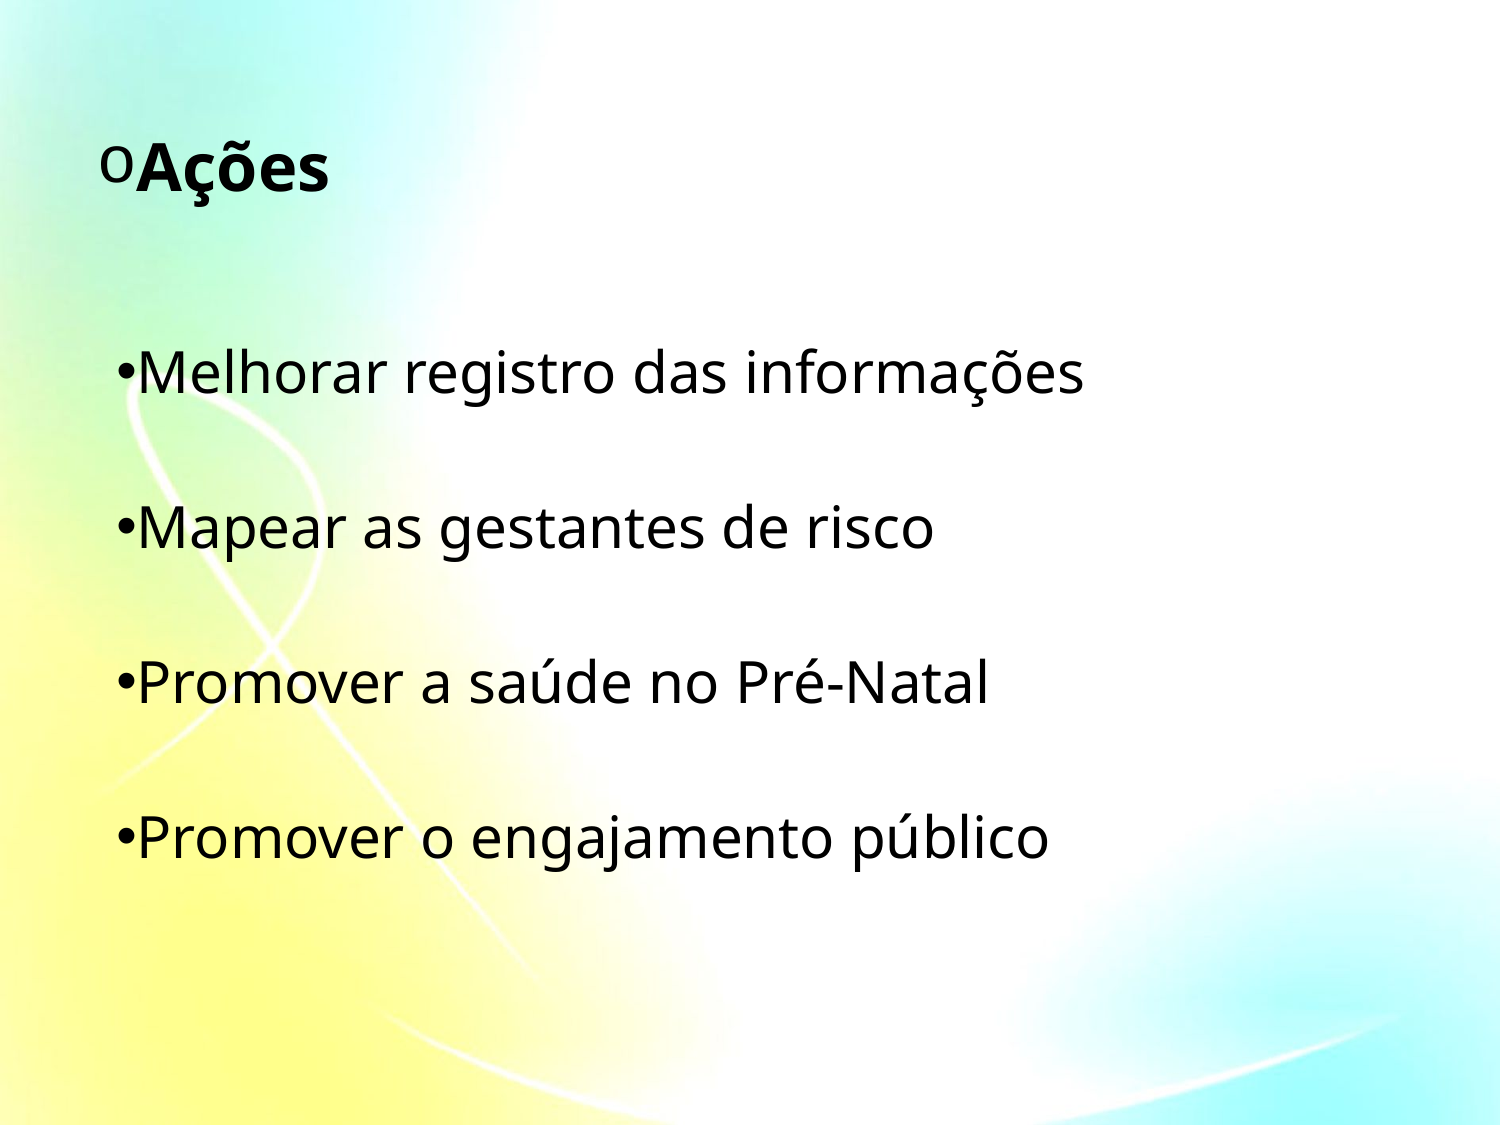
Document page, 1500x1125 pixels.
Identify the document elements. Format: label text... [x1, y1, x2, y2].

text_box Ações [82, 117, 1181, 212]
picture [0, 0, 1500, 1125]
list Melhorar registro das informações Mapear as gestantes de risco Promover a saúde no Pré-Natal Promover o engajamento público [93, 292, 1418, 1055]
